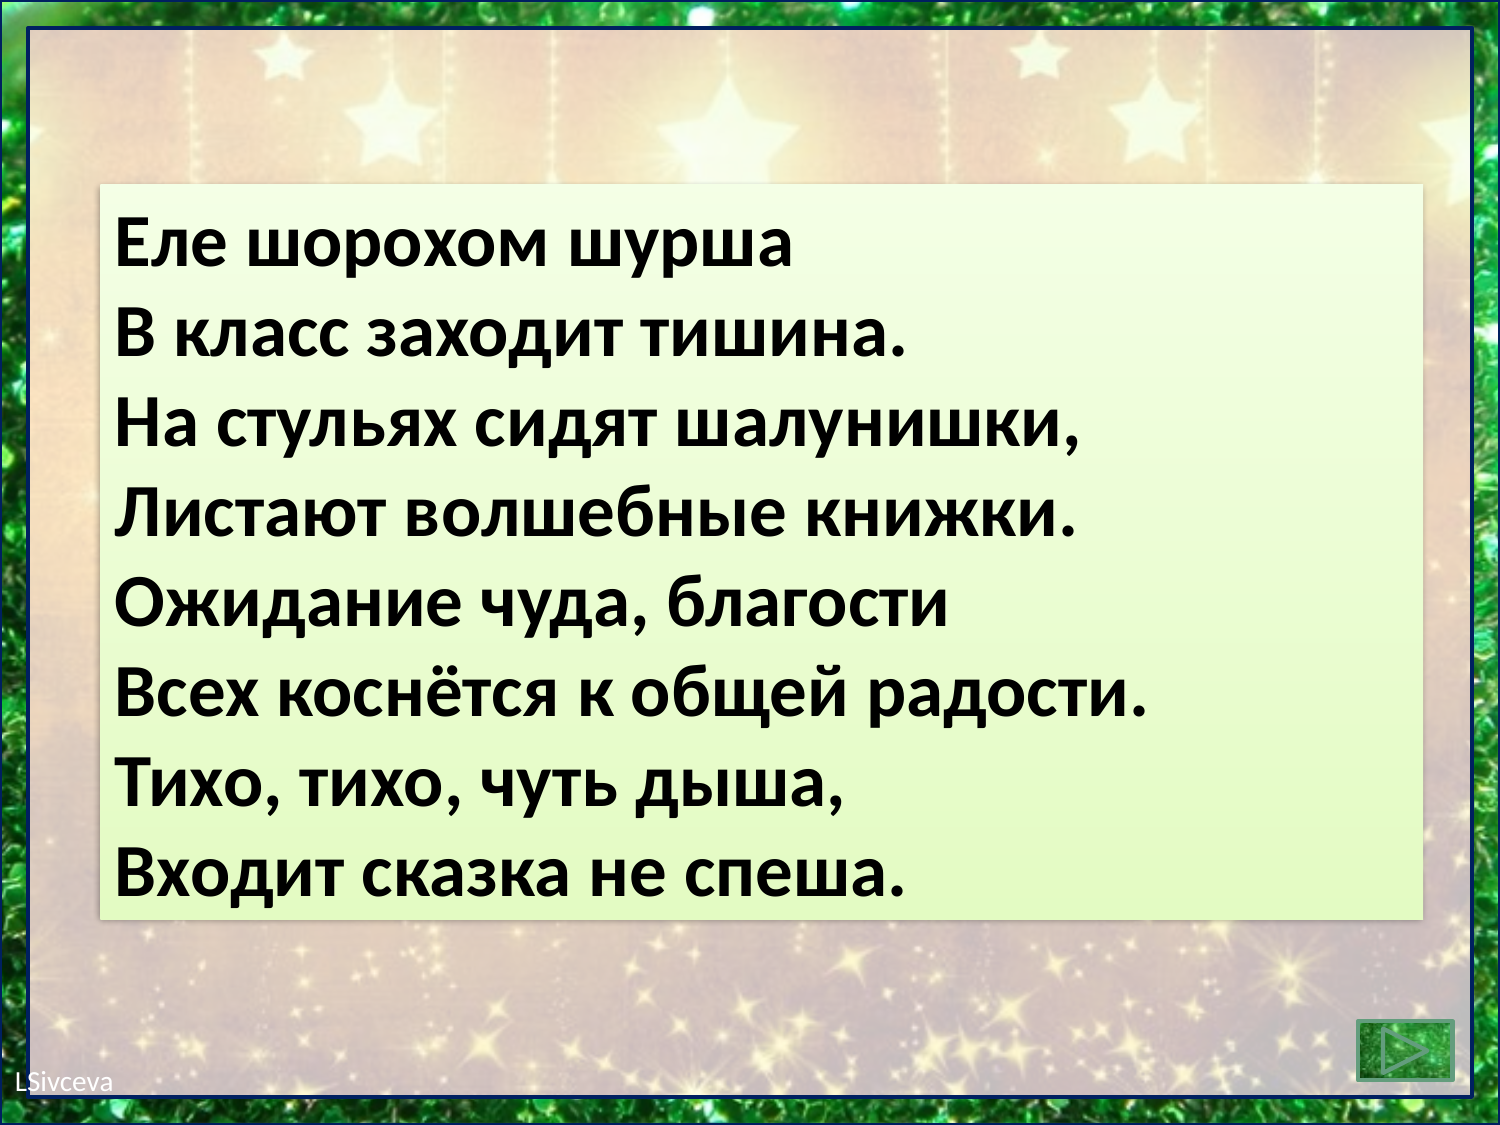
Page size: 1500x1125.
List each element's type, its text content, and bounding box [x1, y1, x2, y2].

picture [2, 2, 1498, 1123]
text_box Еле шорохом шурша В класс заходит тишина. На стульях сидят шалунишки, Листают волшебные книжки. Ожидание чуда, благости Всех коснётся к общей радости. Тихо, тихо, чуть дыша, Входит сказка не спеша. [100, 184, 1424, 920]
text_box [1356, 1019, 1455, 1082]
